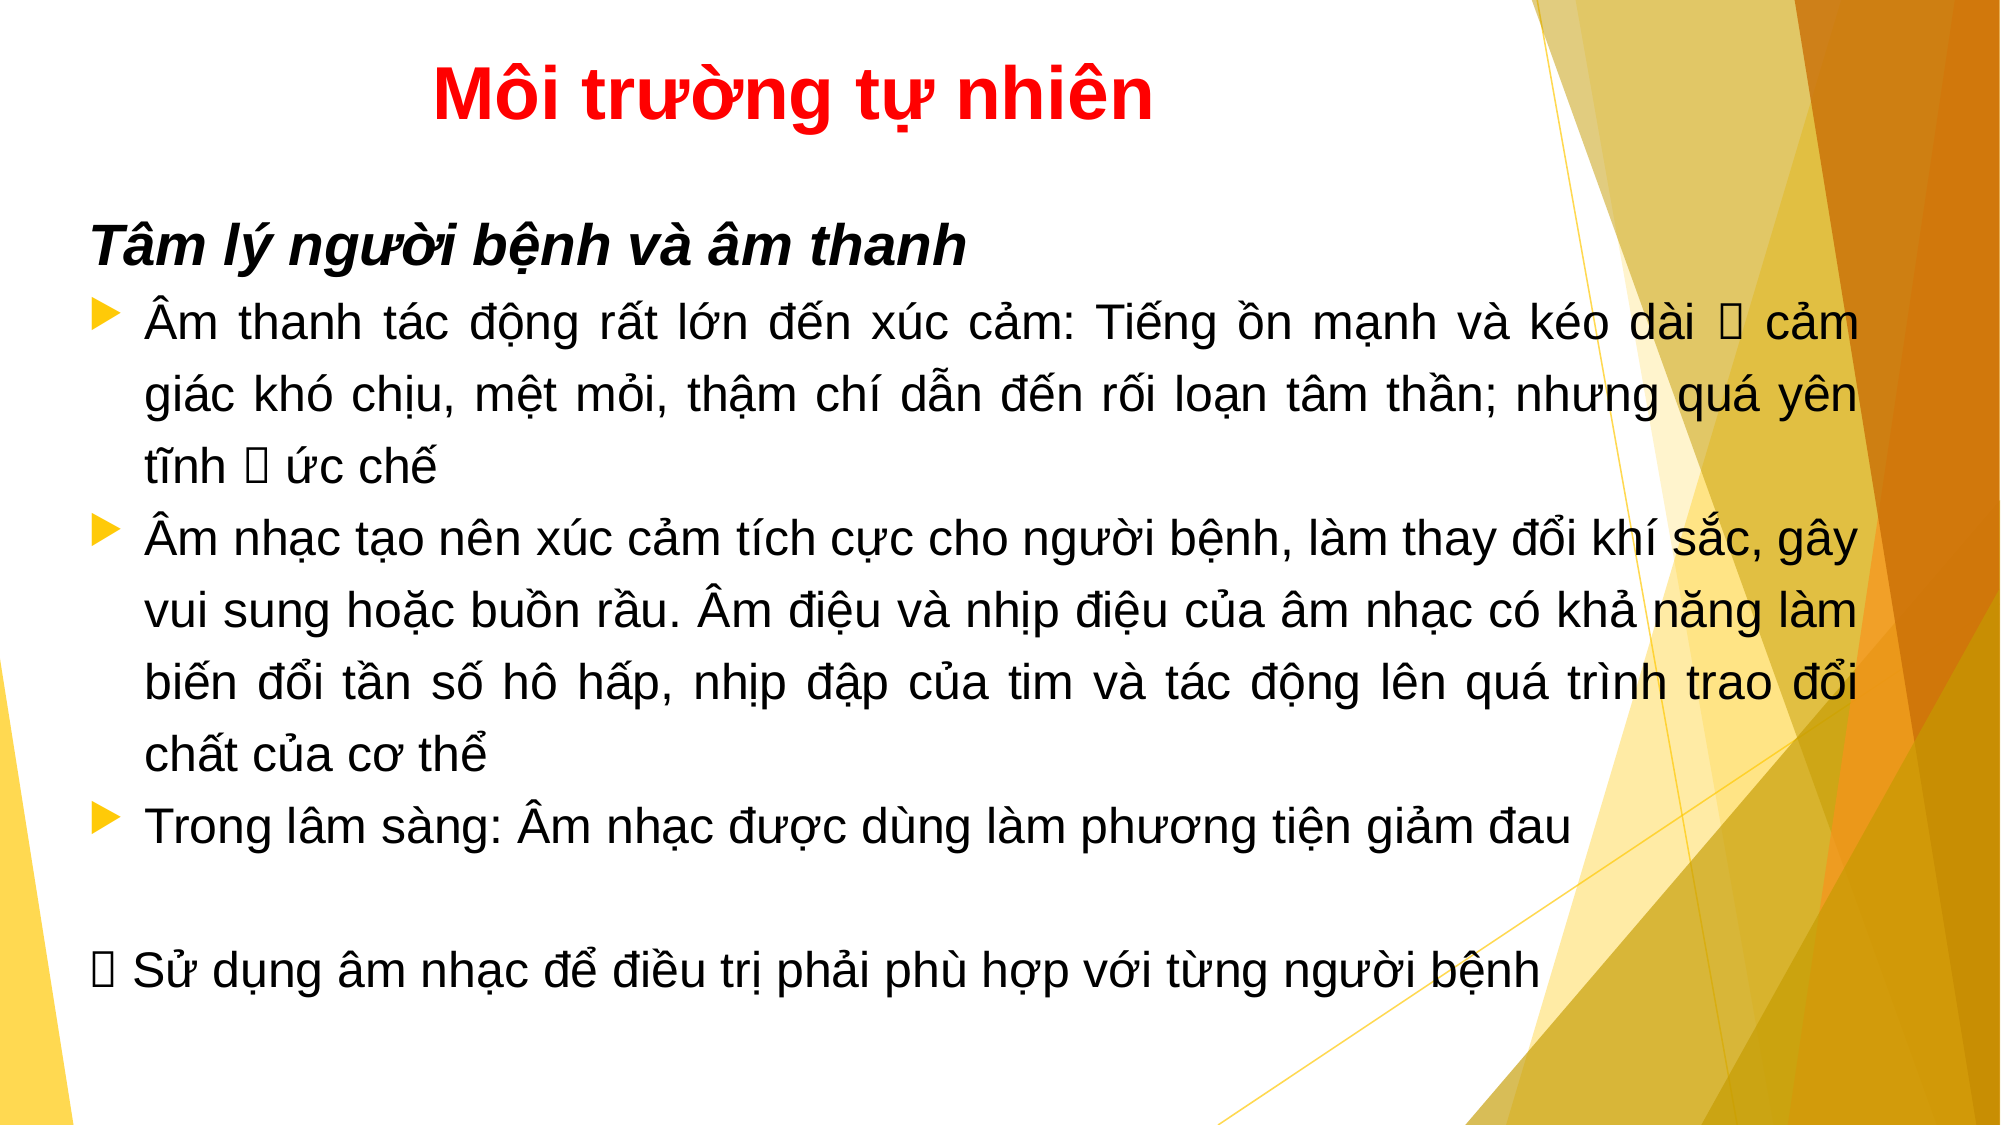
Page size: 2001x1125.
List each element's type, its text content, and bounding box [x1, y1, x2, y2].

list Tâm lý người bệnh và âm thanh Âm thanh tác động rất lớn đến xúc cảm: Tiếng ồn mạnh và kéo dài  cảm giác khó chịu, mệt mỏi, thậm chí dẫn đến rối loạn tâm thần; nhưng quá yên tĩnh  ức chế Âm nhạc tạo nên xúc cảm tích cực cho người bệnh, làm thay đổi khí sắc, gây vui sung hoặc buồn rầu. Âm điệu và nhịp điệu của âm nhạc có khả năng làm biến đổi tần số hô hấp, nhịp đập của tim và tác động lên quá trình trao đổi chất của cơ thể Trong lâm sàng: Âm nhạc được dùng làm phương tiện giảm đau  Sử dụng âm nhạc để điều trị phải phù hợp với từng người bệnh [73, 186, 1875, 1089]
title Môi trường tự nhiên [73, 36, 1515, 186]
